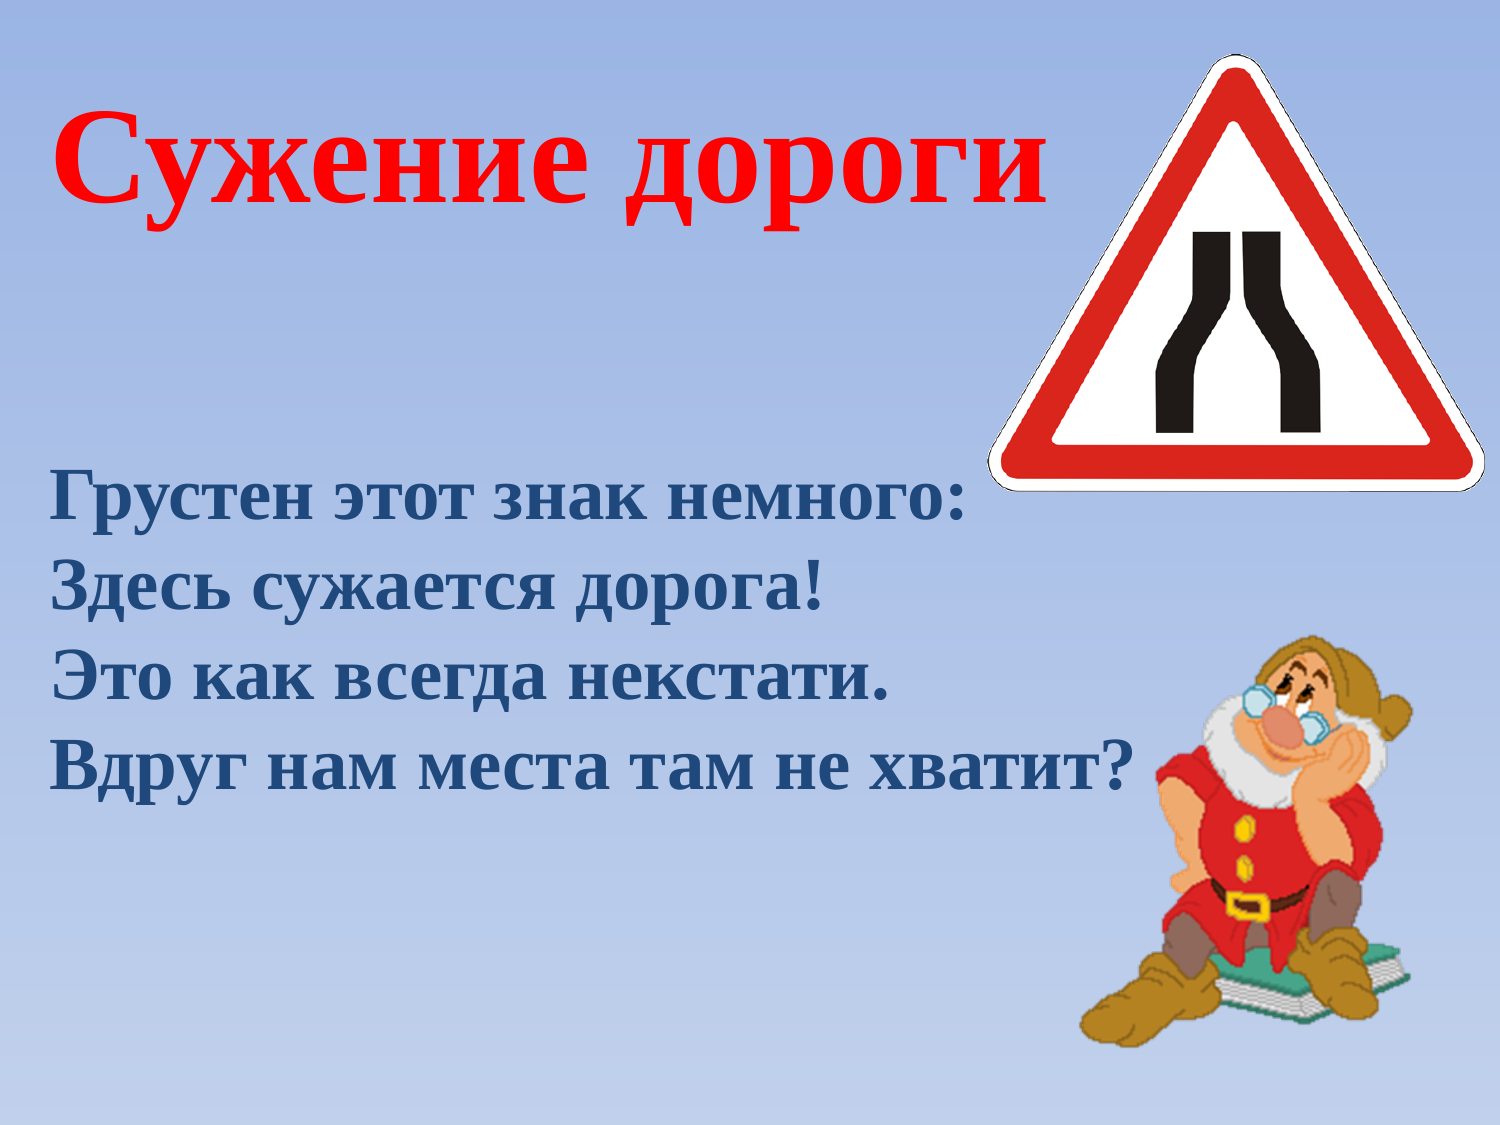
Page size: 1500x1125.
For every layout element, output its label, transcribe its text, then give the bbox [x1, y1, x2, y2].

picture [1068, 625, 1435, 1072]
picture [986, 54, 1485, 492]
text_box Сужение дороги [34, 57, 982, 238]
text_box Грустен этот знак немного: Здесь сужается дорога! Это как всегда некстати. Вдруг нам места там не хватит? [34, 436, 1154, 812]
